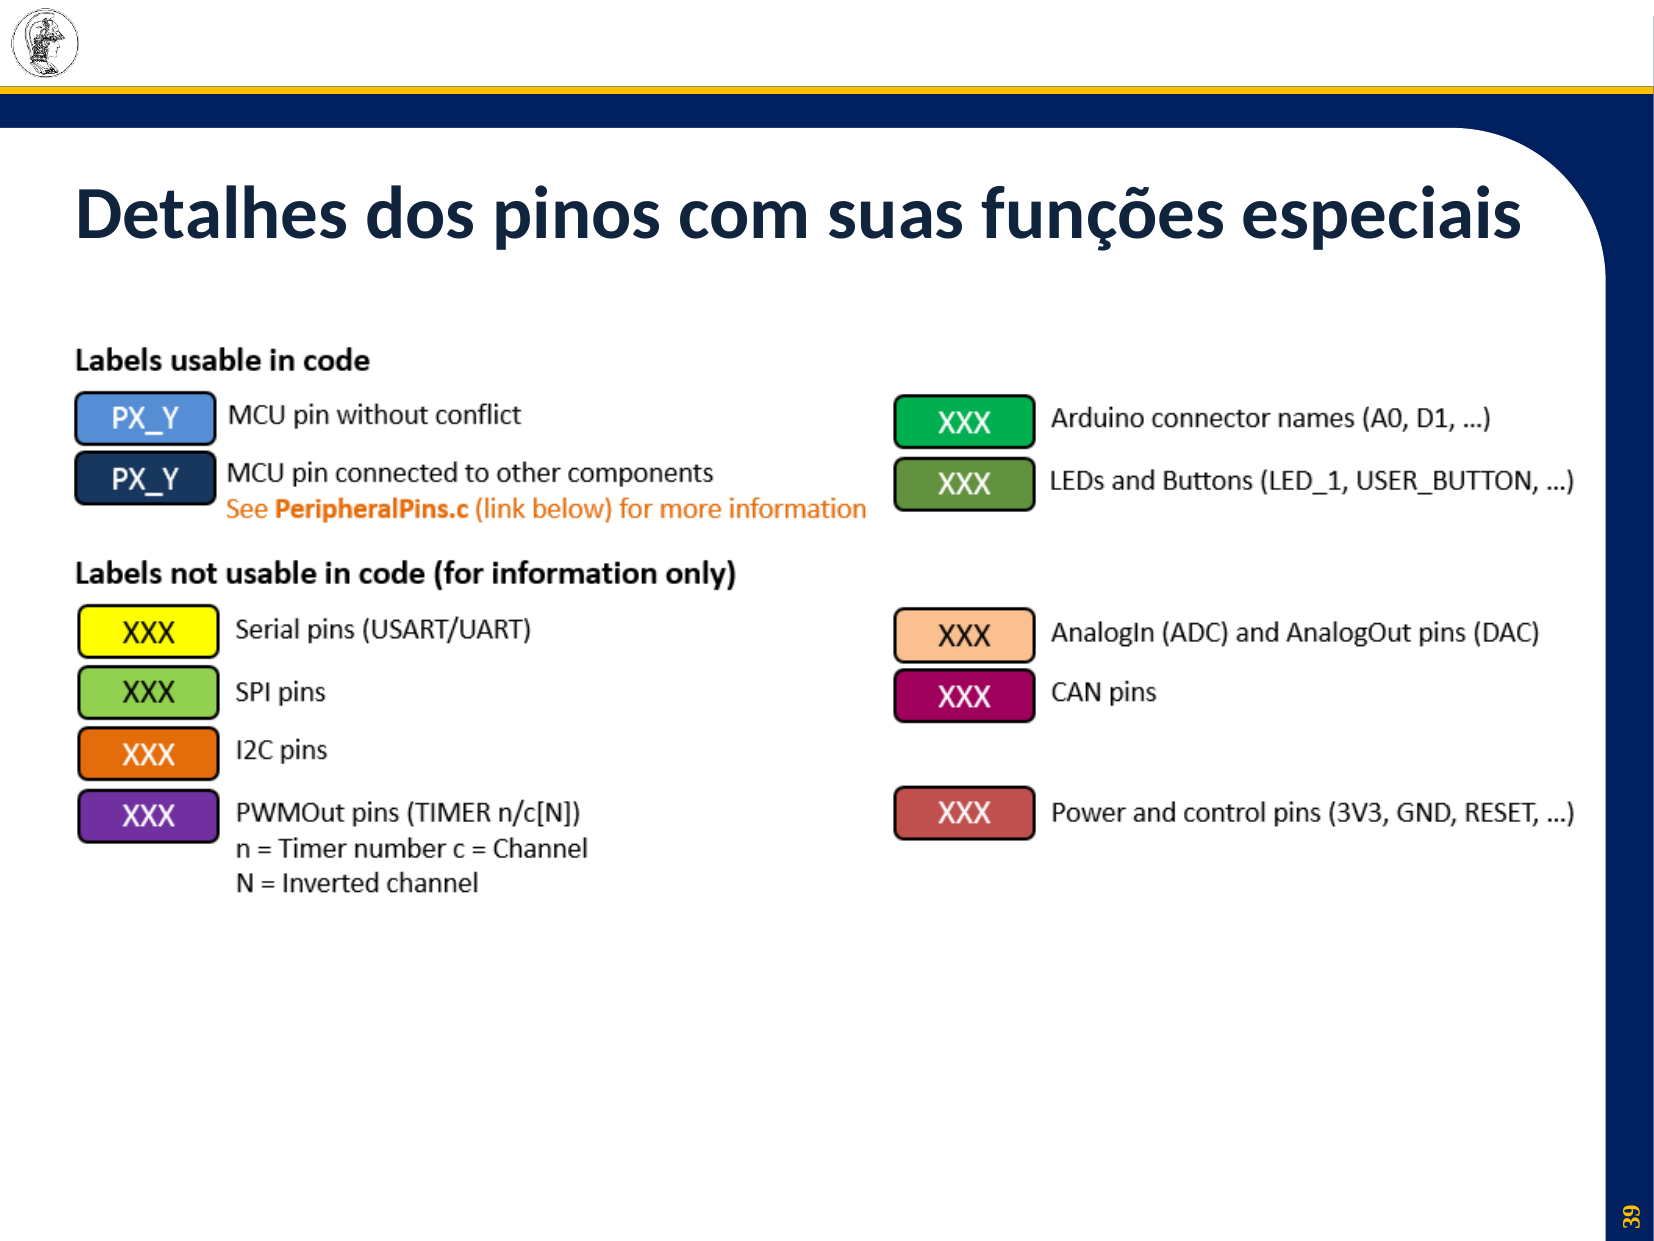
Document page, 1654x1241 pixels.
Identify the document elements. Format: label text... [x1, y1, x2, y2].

title Detalhes dos pinos com suas funções especiais [58, 127, 1548, 290]
picture [11, 8, 79, 78]
picture [62, 335, 1592, 905]
